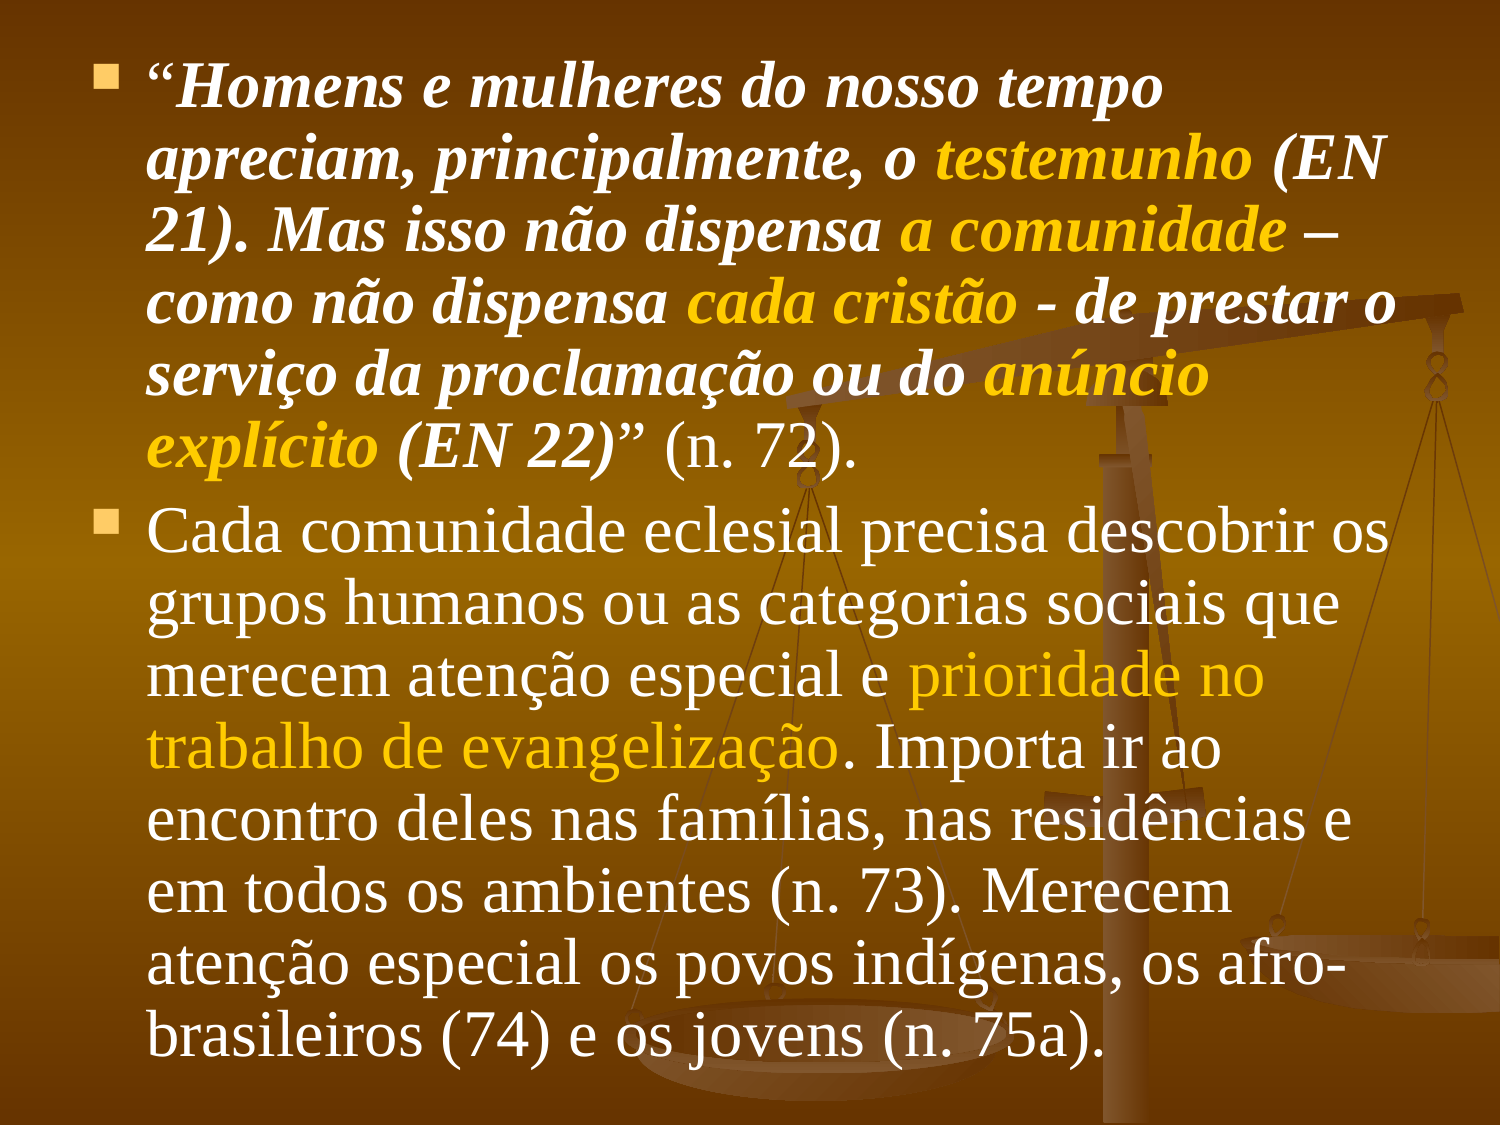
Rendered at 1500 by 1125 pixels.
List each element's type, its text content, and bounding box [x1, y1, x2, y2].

list “Homens e mulheres do nosso tempo apreciam, principalmente, o testemunho (EN 21). Mas isso não dispensa a comunidade – como não dispensa cada cristão - de prestar o serviço da proclamação ou do anúncio explícito (EN 22)” (n. 72). Cada comunidade eclesial precisa descobrir os grupos humanos ou as categorias sociais que merecem atenção especial e prioridade no trabalho de evangelização. Importa ir ao encontro deles nas famílias, nas residências e em todos os ambientes (n. 73). Merecem atenção especial os povos indígenas, os afro-brasileiros (74) e os jovens (n. 75a). [74, 42, 1426, 1125]
